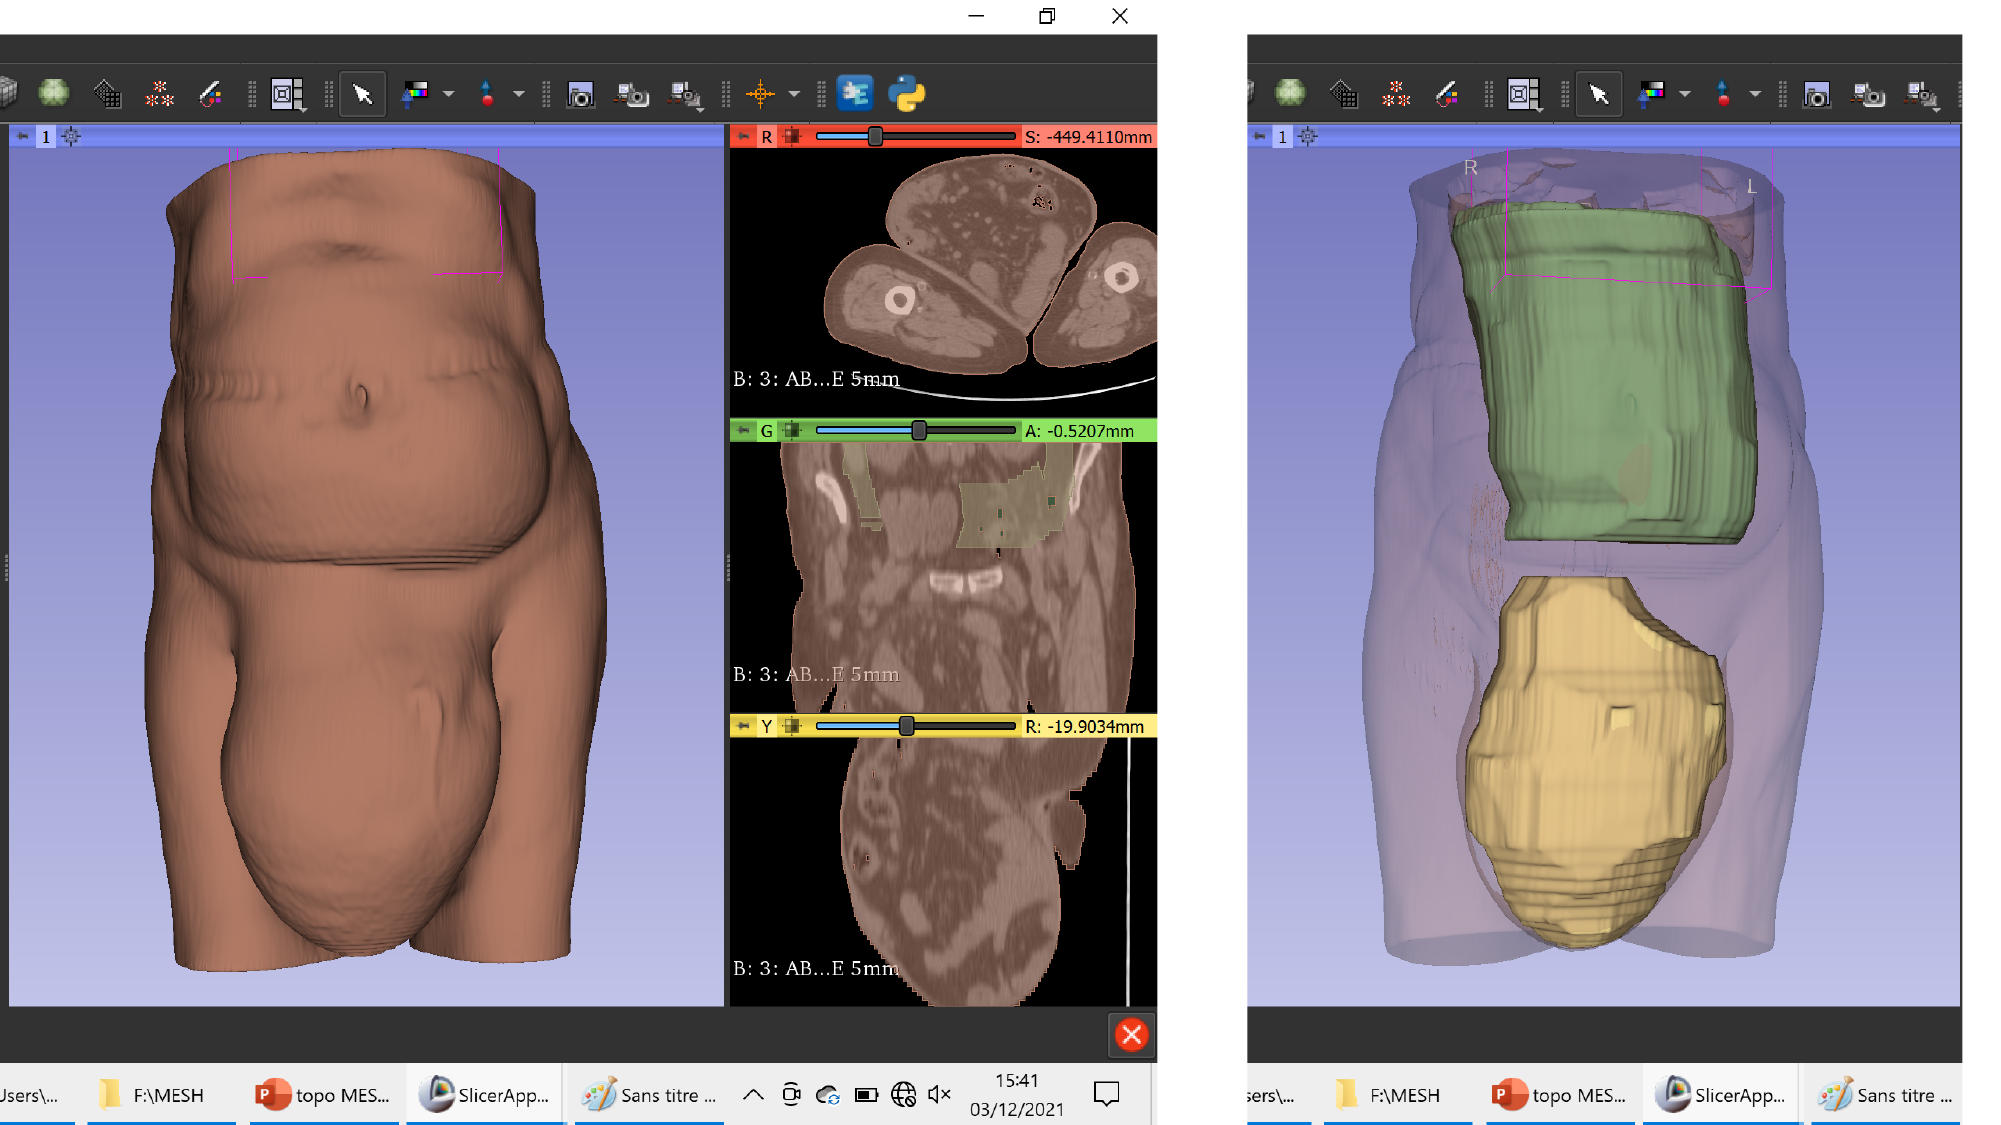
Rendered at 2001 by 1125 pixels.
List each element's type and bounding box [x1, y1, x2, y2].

list [1247, 0, 1963, 1125]
picture [0, 0, 1158, 1125]
